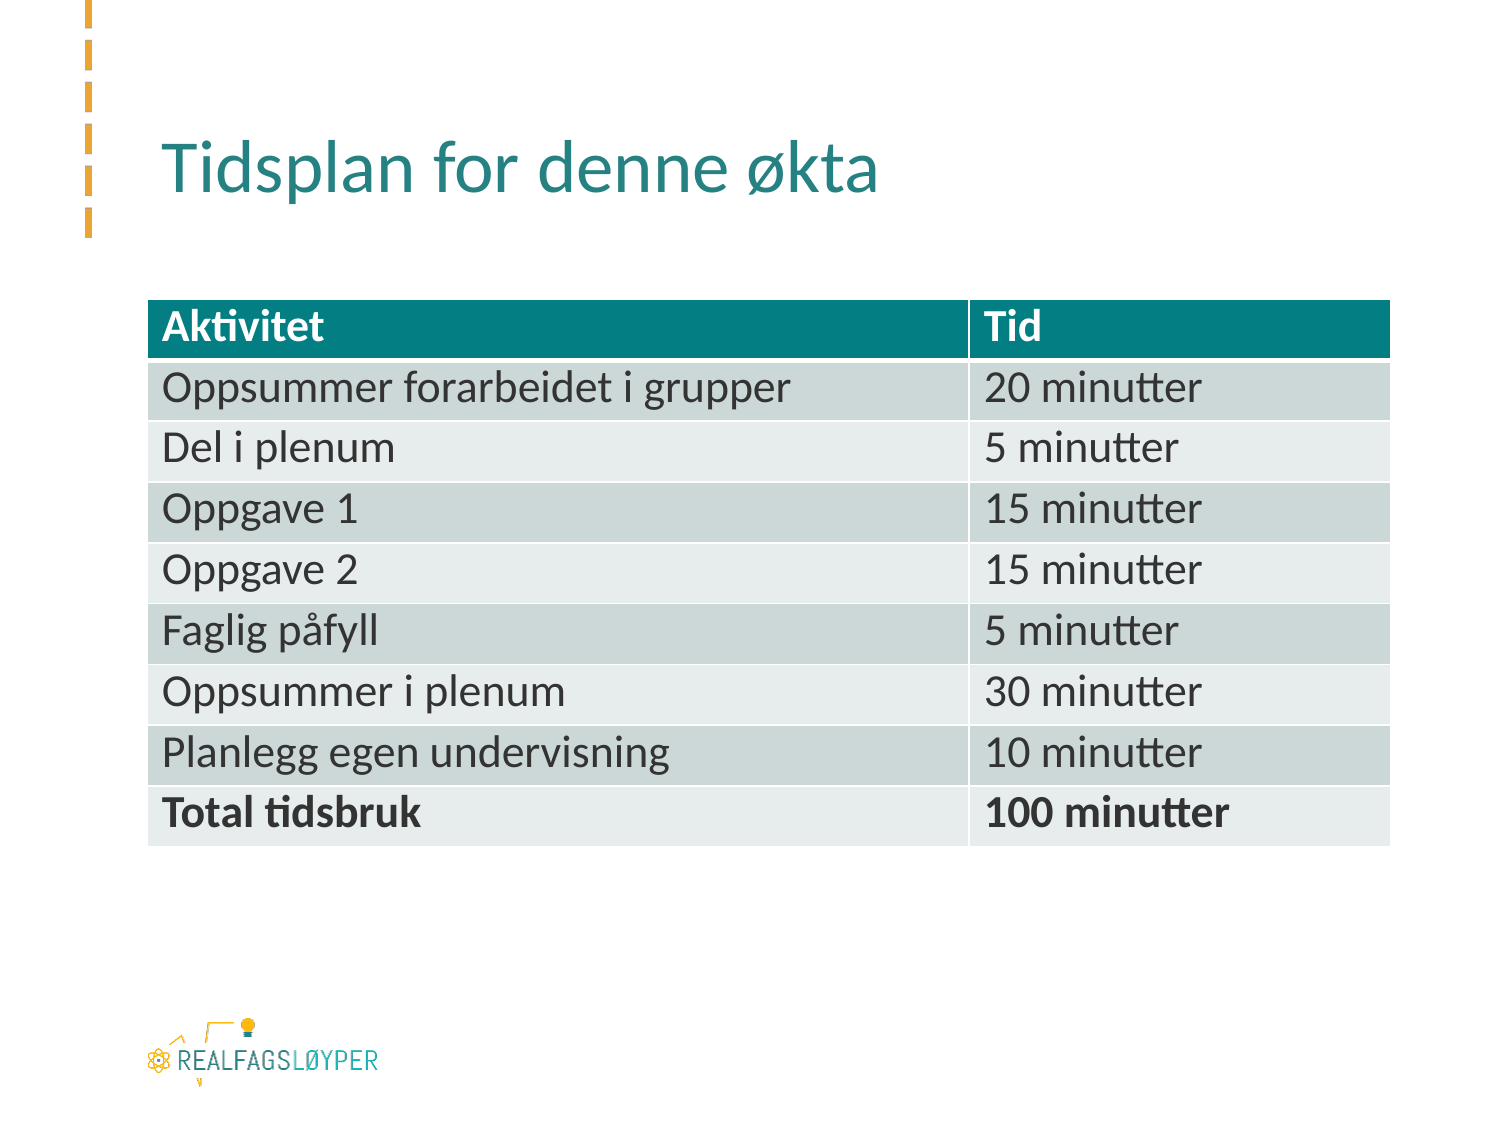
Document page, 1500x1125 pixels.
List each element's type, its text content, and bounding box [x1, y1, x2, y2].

table_cell Planlegg egen undervisning [148, 726, 968, 785]
table_cell Faglig påfyll [148, 604, 968, 664]
table_cell Del i plenum [148, 422, 968, 481]
table_header Aktivitet [148, 300, 968, 358]
table_cell Oppgave 1 [148, 483, 968, 542]
table_cell 15 minutter [970, 544, 1390, 603]
table_cell 10 minutter [970, 726, 1390, 785]
table_cell Oppsummer forarbeidet i grupper [148, 363, 968, 420]
picture [85, 0, 92, 238]
table_cell 30 minutter [970, 665, 1390, 724]
table_cell 5 minutter [970, 604, 1390, 664]
title Tidsplan for denne økta [146, 59, 1391, 278]
table_header Tid [970, 300, 1390, 358]
table_cell 20 minutter [970, 363, 1390, 420]
table_cell Oppsummer i plenum [148, 665, 968, 724]
table_cell 100 minutter [970, 787, 1390, 846]
table_cell Oppgave 2 [148, 544, 968, 603]
table_cell Total tidsbruk [148, 787, 968, 846]
table_cell 15 minutter [970, 483, 1390, 542]
picture [146, 1018, 380, 1089]
table_cell 5 minutter [970, 422, 1390, 481]
